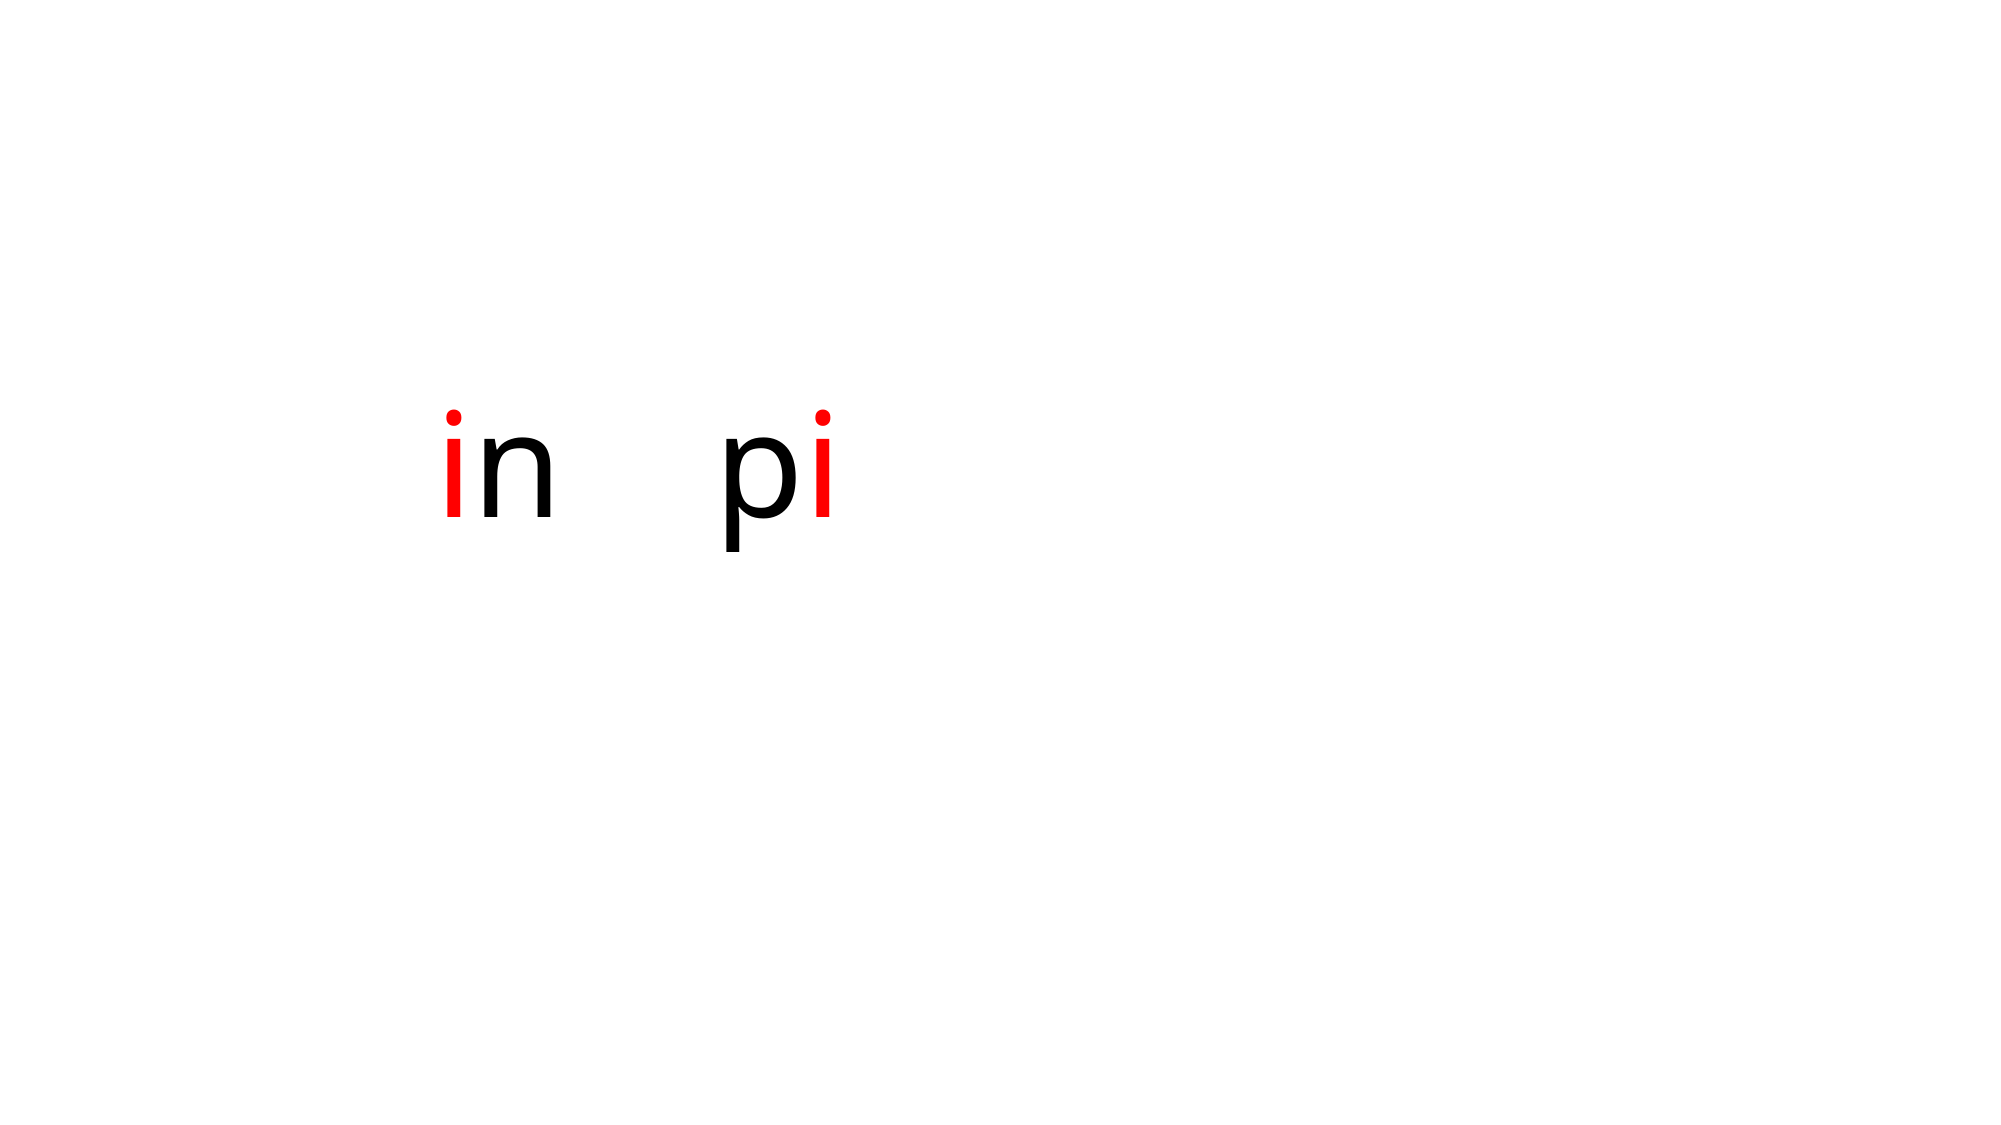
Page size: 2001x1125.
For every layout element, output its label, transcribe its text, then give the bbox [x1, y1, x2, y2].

text_box in pi [270, 14, 1739, 1079]
